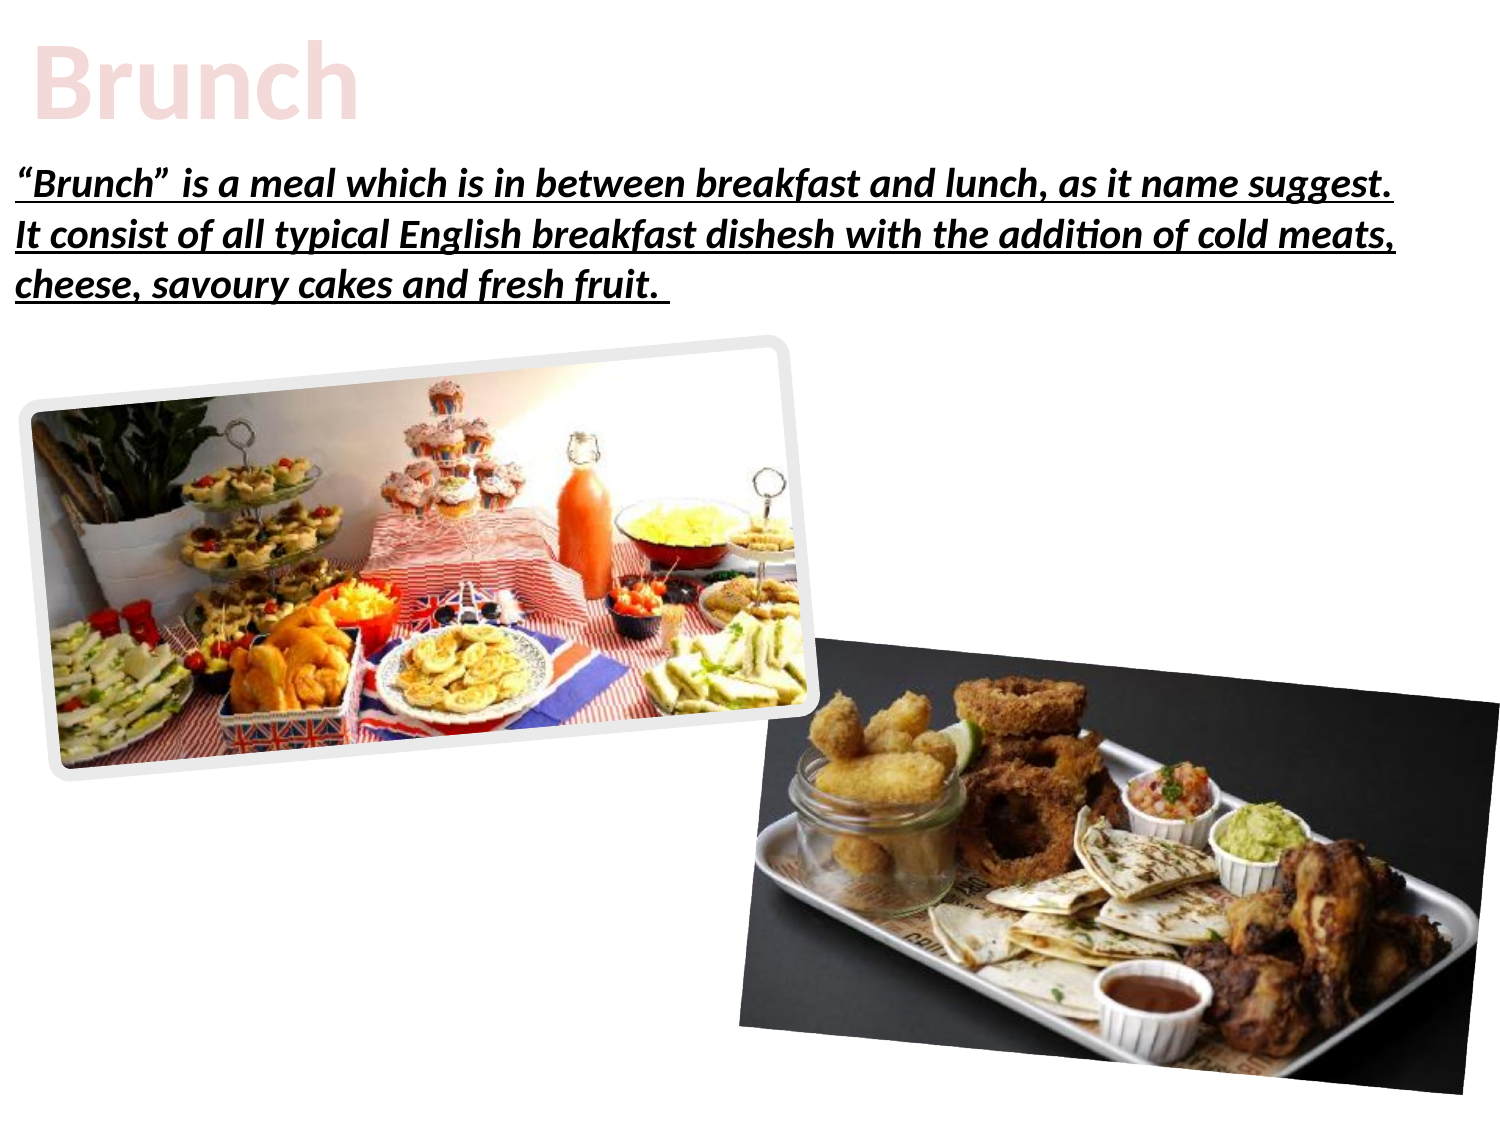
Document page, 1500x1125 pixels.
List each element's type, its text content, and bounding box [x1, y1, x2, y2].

picture [32, 348, 1499, 1094]
text_box “Brunch” is a meal which is in between breakfast and lunch, as it name suggest. It consist of all typical English breakfast dishesh with the addition of cold meats, cheese, savoury cakes and fresh fruit. [0, 148, 1500, 314]
text_box Brunch [16, 0, 378, 148]
